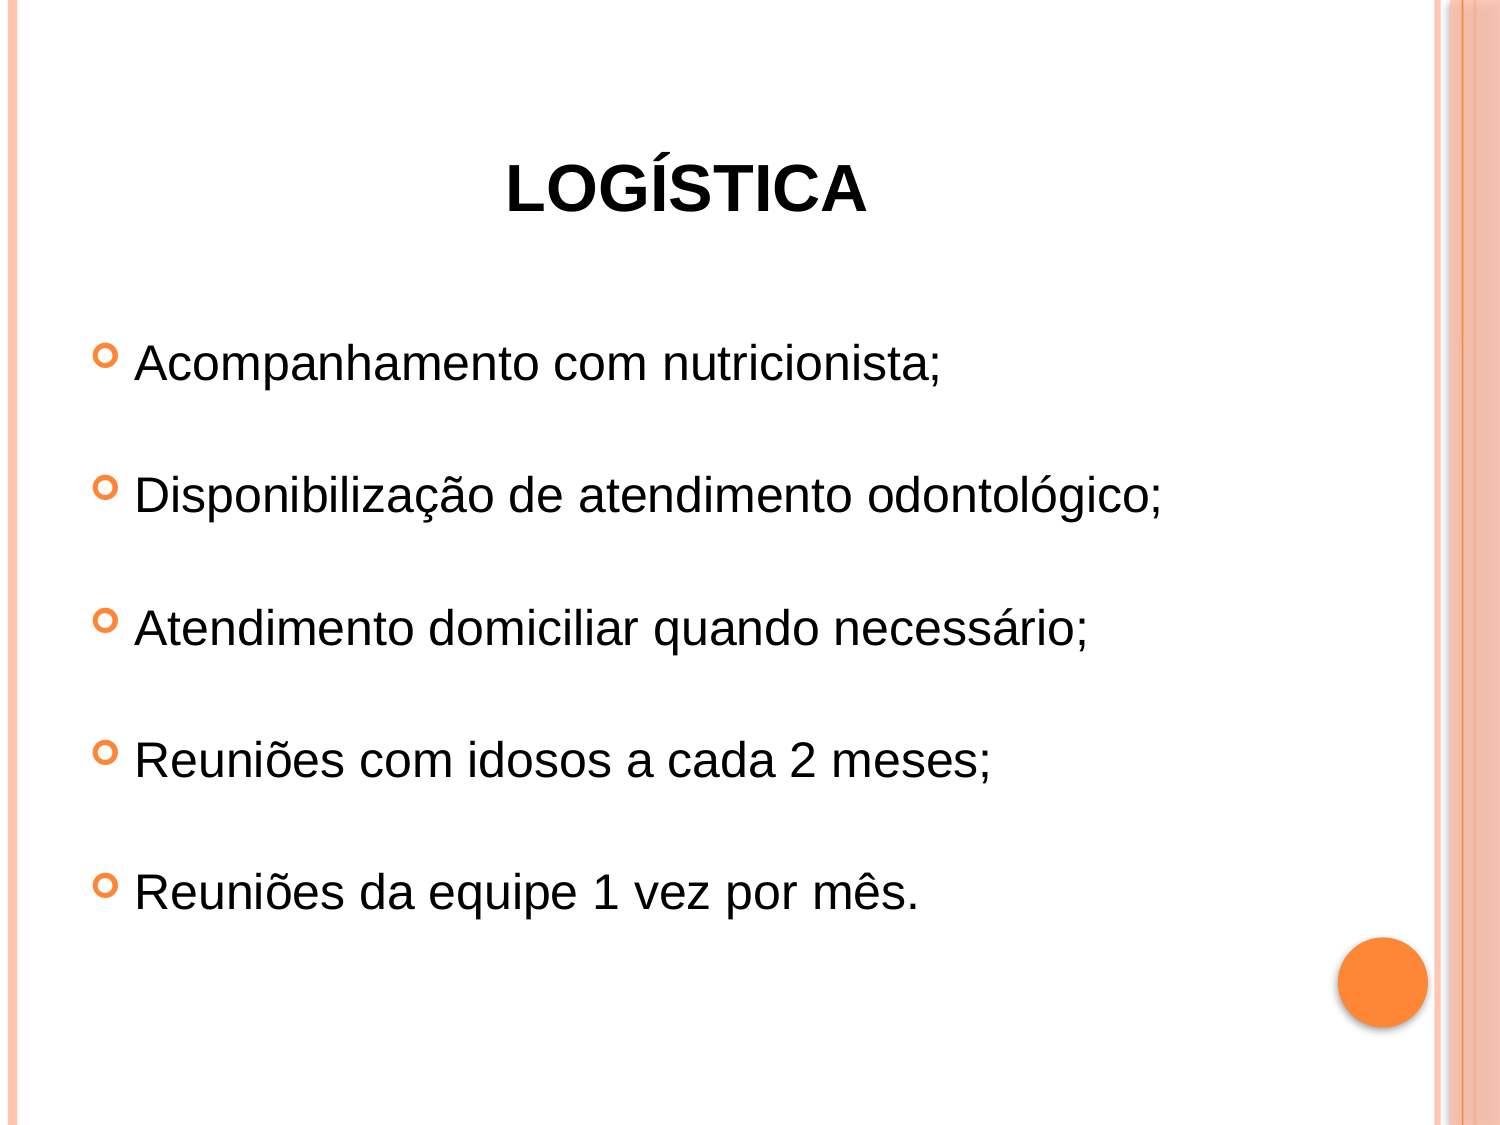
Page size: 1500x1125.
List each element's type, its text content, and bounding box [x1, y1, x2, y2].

title Logística [75, 45, 1300, 233]
list Acompanhamento com nutricionista; Disponibilização de atendimento odontológico; Atendimento domiciliar quando necessário; Reuniões com idosos a cada 2 meses; Reuniões da equipe 1 vez por mês. [75, 262, 1300, 1062]
